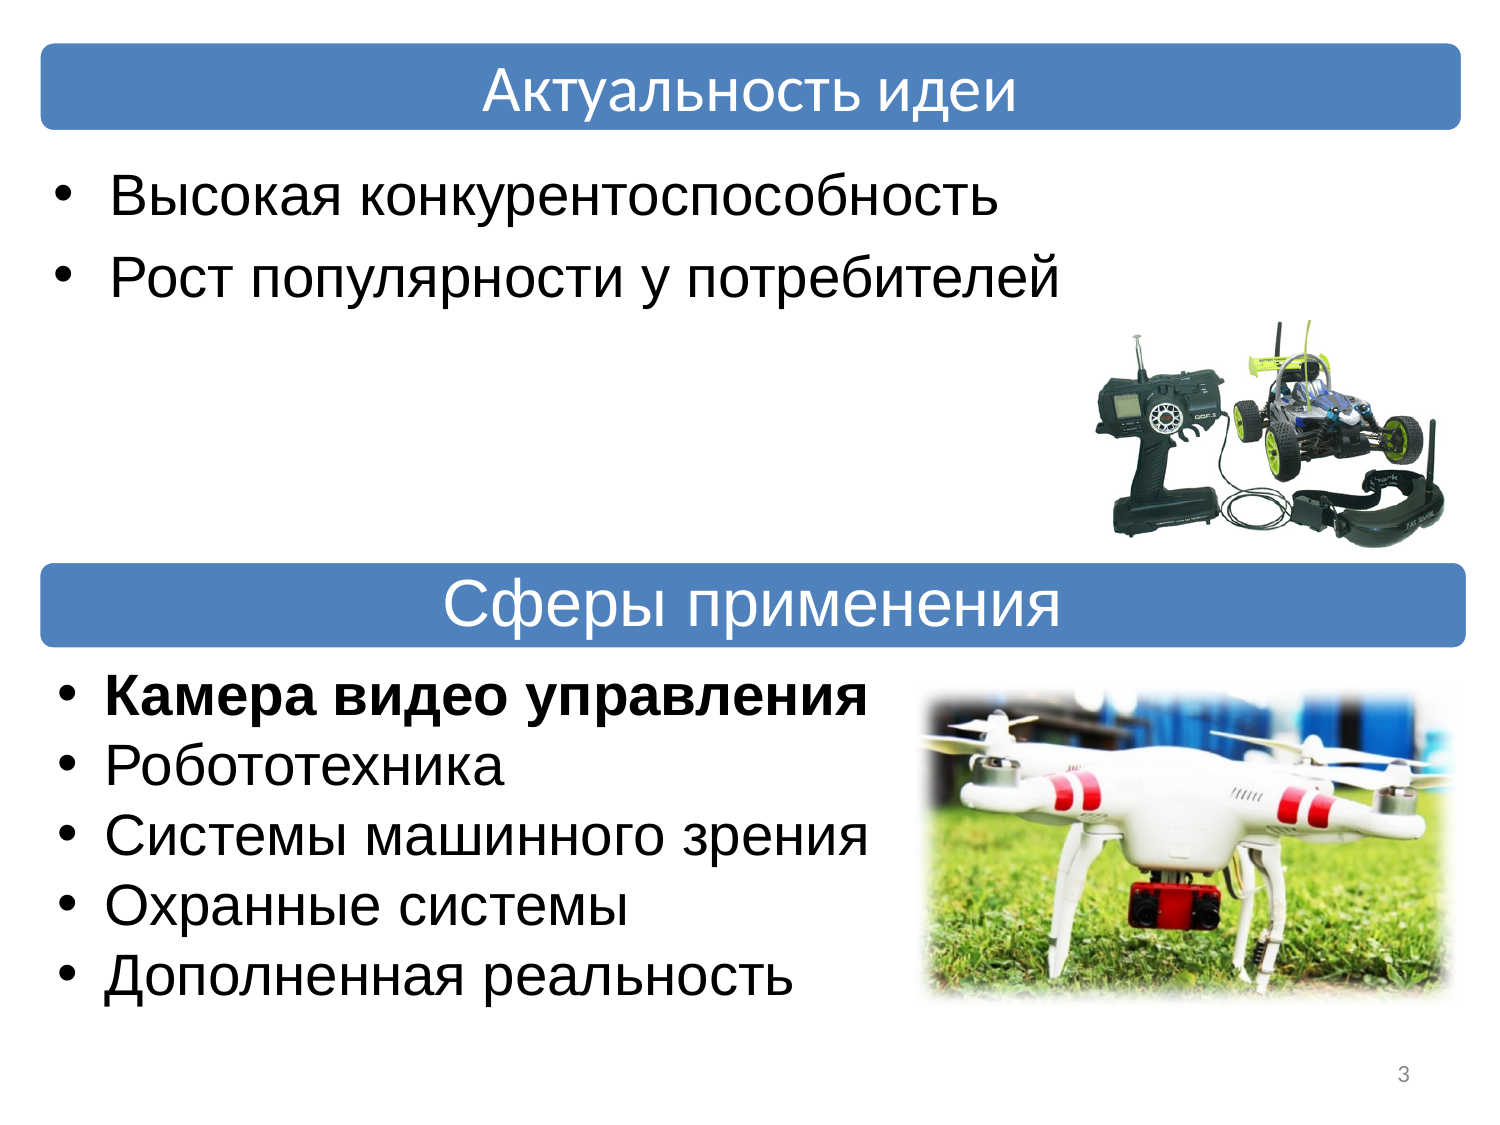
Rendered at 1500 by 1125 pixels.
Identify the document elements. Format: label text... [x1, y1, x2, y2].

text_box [38, 560, 1469, 650]
slide_number 3 [1074, 1042, 1425, 1103]
text_box Камера видео управления Робототехника Системы машинного зрения Охранные системы Дополненная реальность [42, 658, 987, 1015]
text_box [38, 41, 1464, 134]
picture [1077, 319, 1456, 557]
list Высокая конкурентоспособность Рост популярности у потребителей [38, 149, 1389, 375]
picture [914, 685, 1458, 1007]
